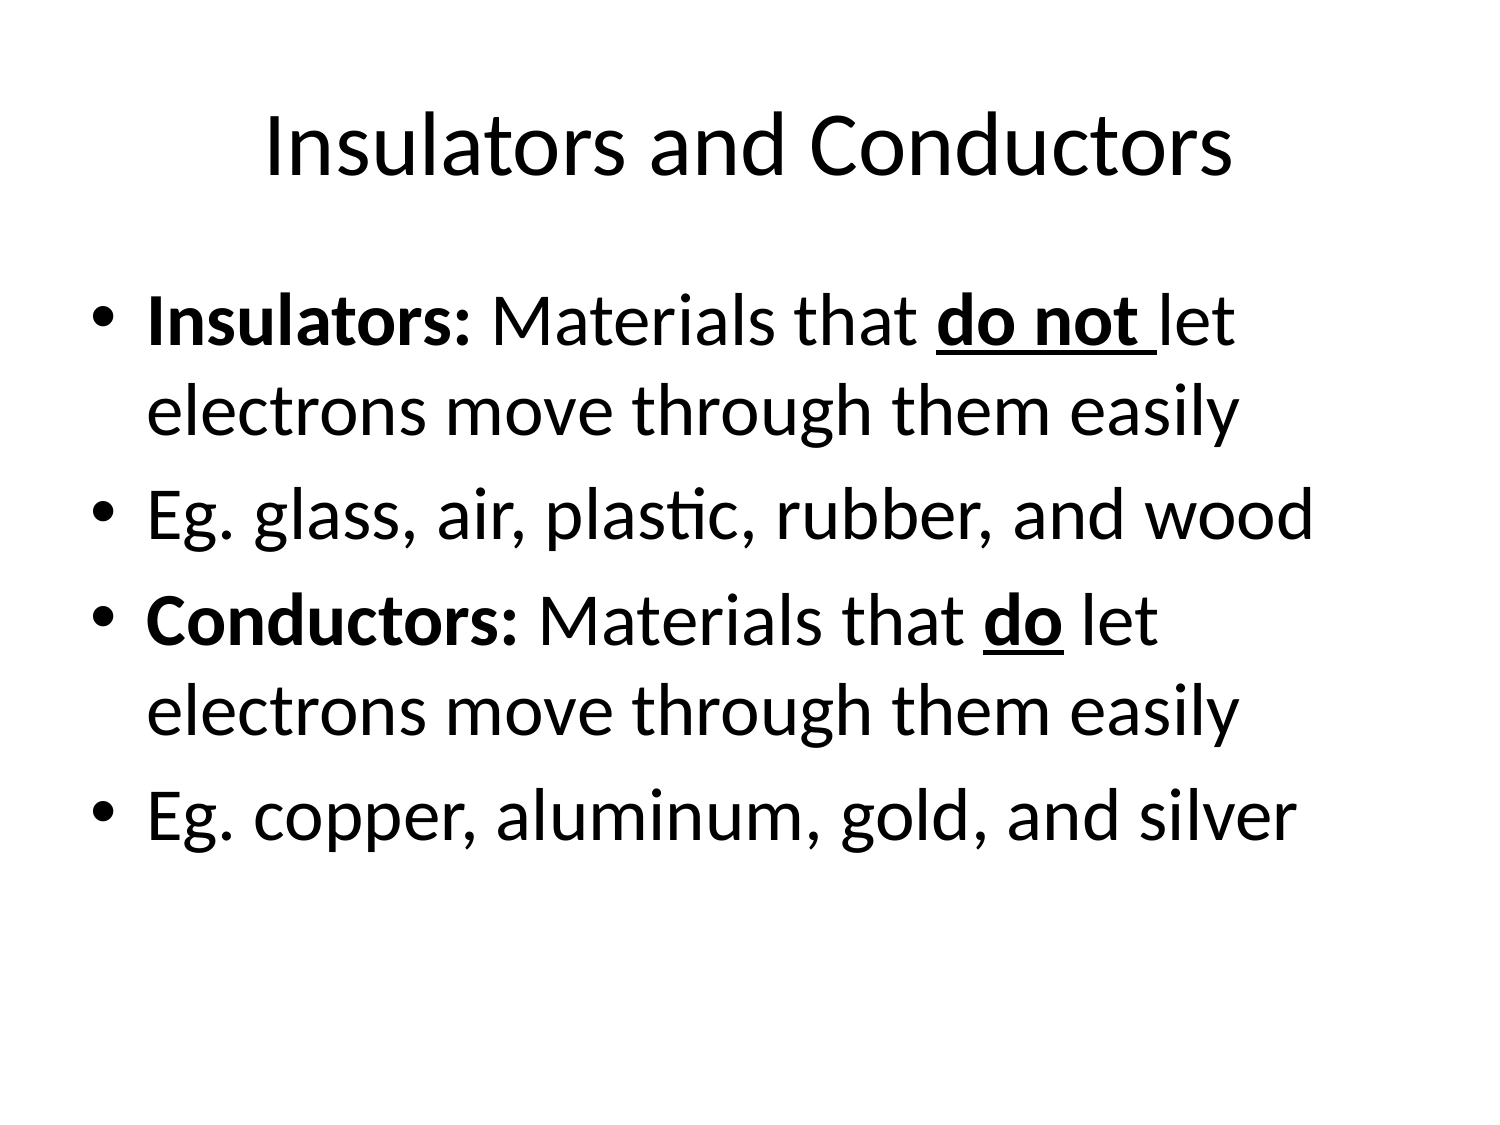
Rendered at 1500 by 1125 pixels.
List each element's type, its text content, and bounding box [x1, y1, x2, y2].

title Insulators and Conductors [75, 45, 1425, 233]
list Insulators: Materials that do not let electrons move through them easily Eg. glass, air, plastic, rubber, and wood Conductors: Materials that do let electrons move through them easily Eg. copper, aluminum, gold, and silver [75, 262, 1425, 1005]
